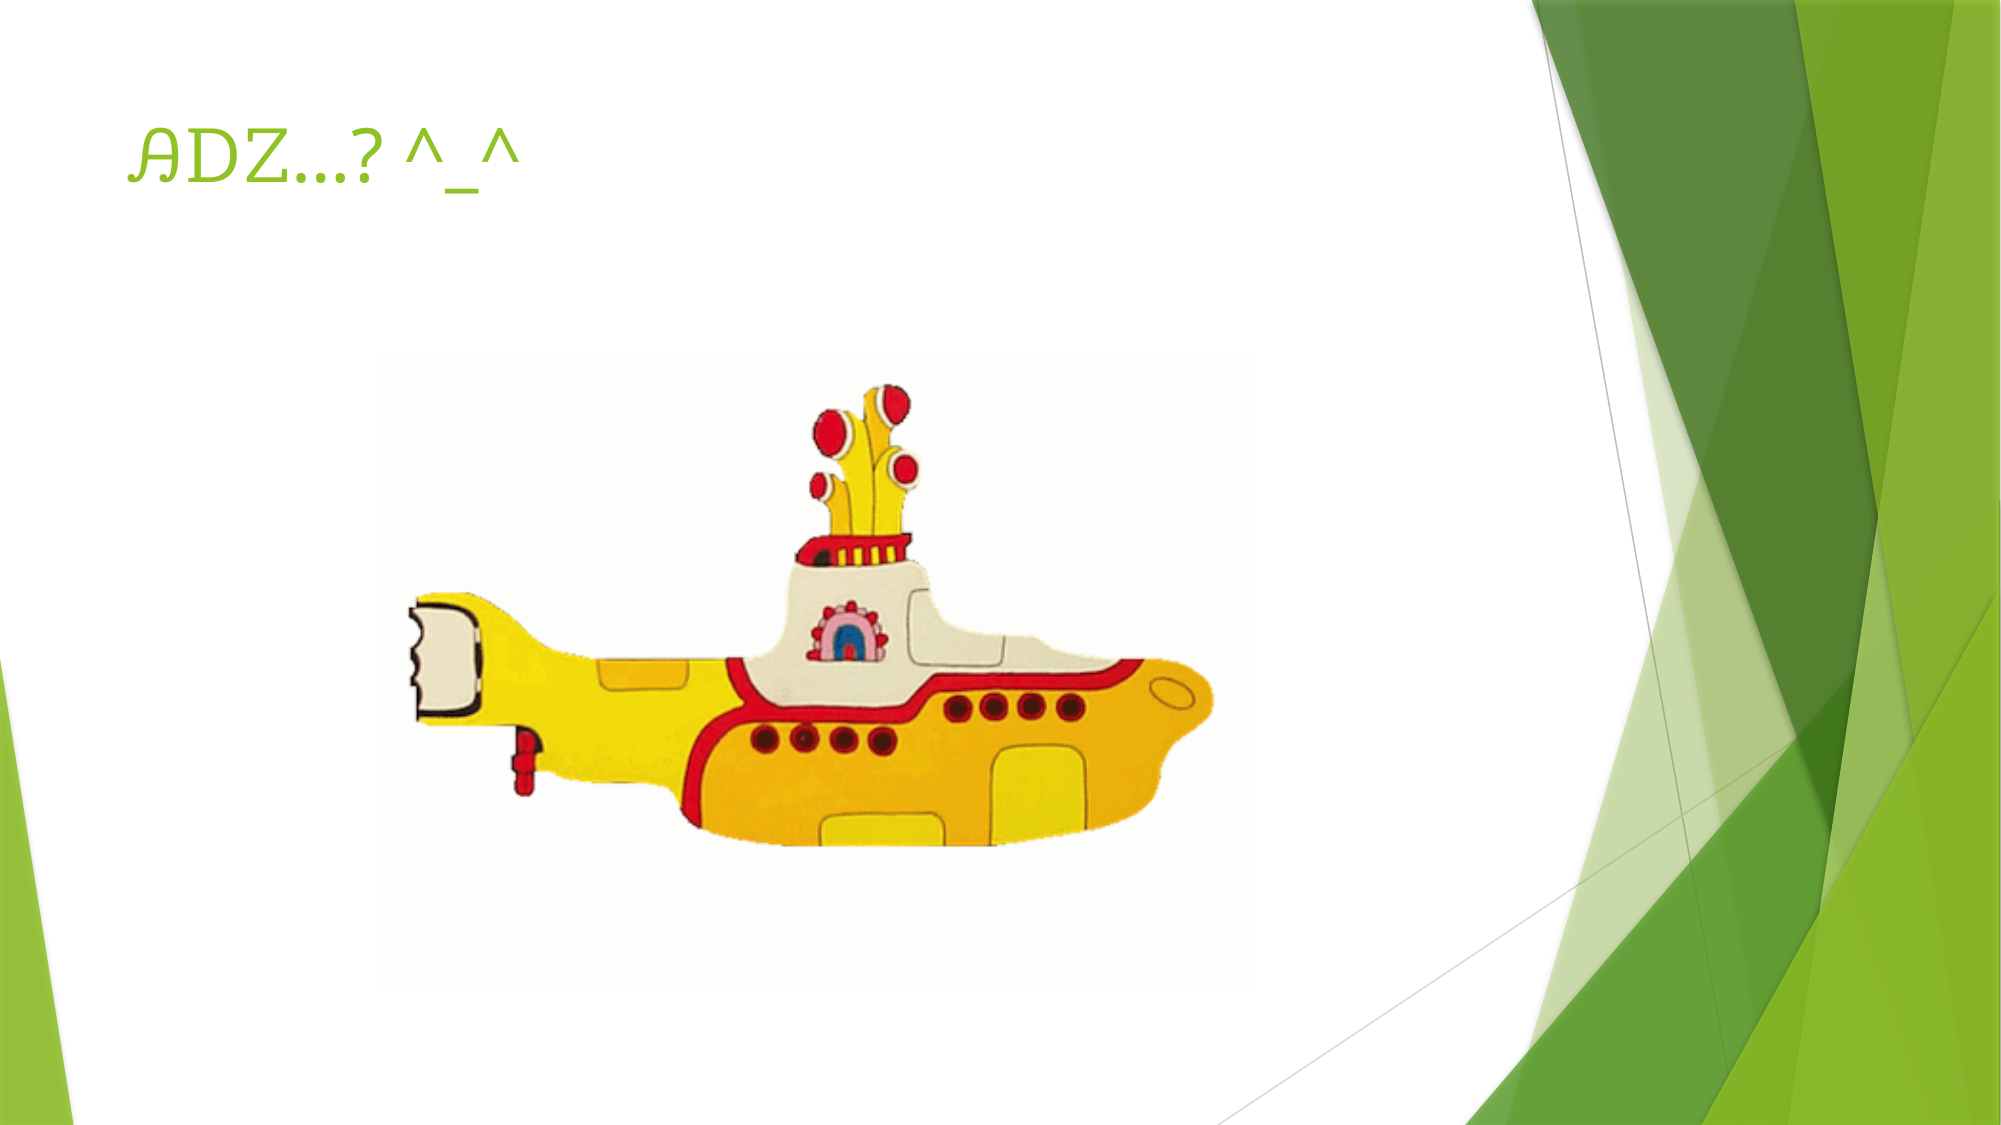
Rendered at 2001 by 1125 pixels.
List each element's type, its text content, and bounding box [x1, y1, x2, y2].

title ᎯᎠᏃ…? ^_^ [111, 99, 1522, 317]
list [377, 353, 1256, 992]
